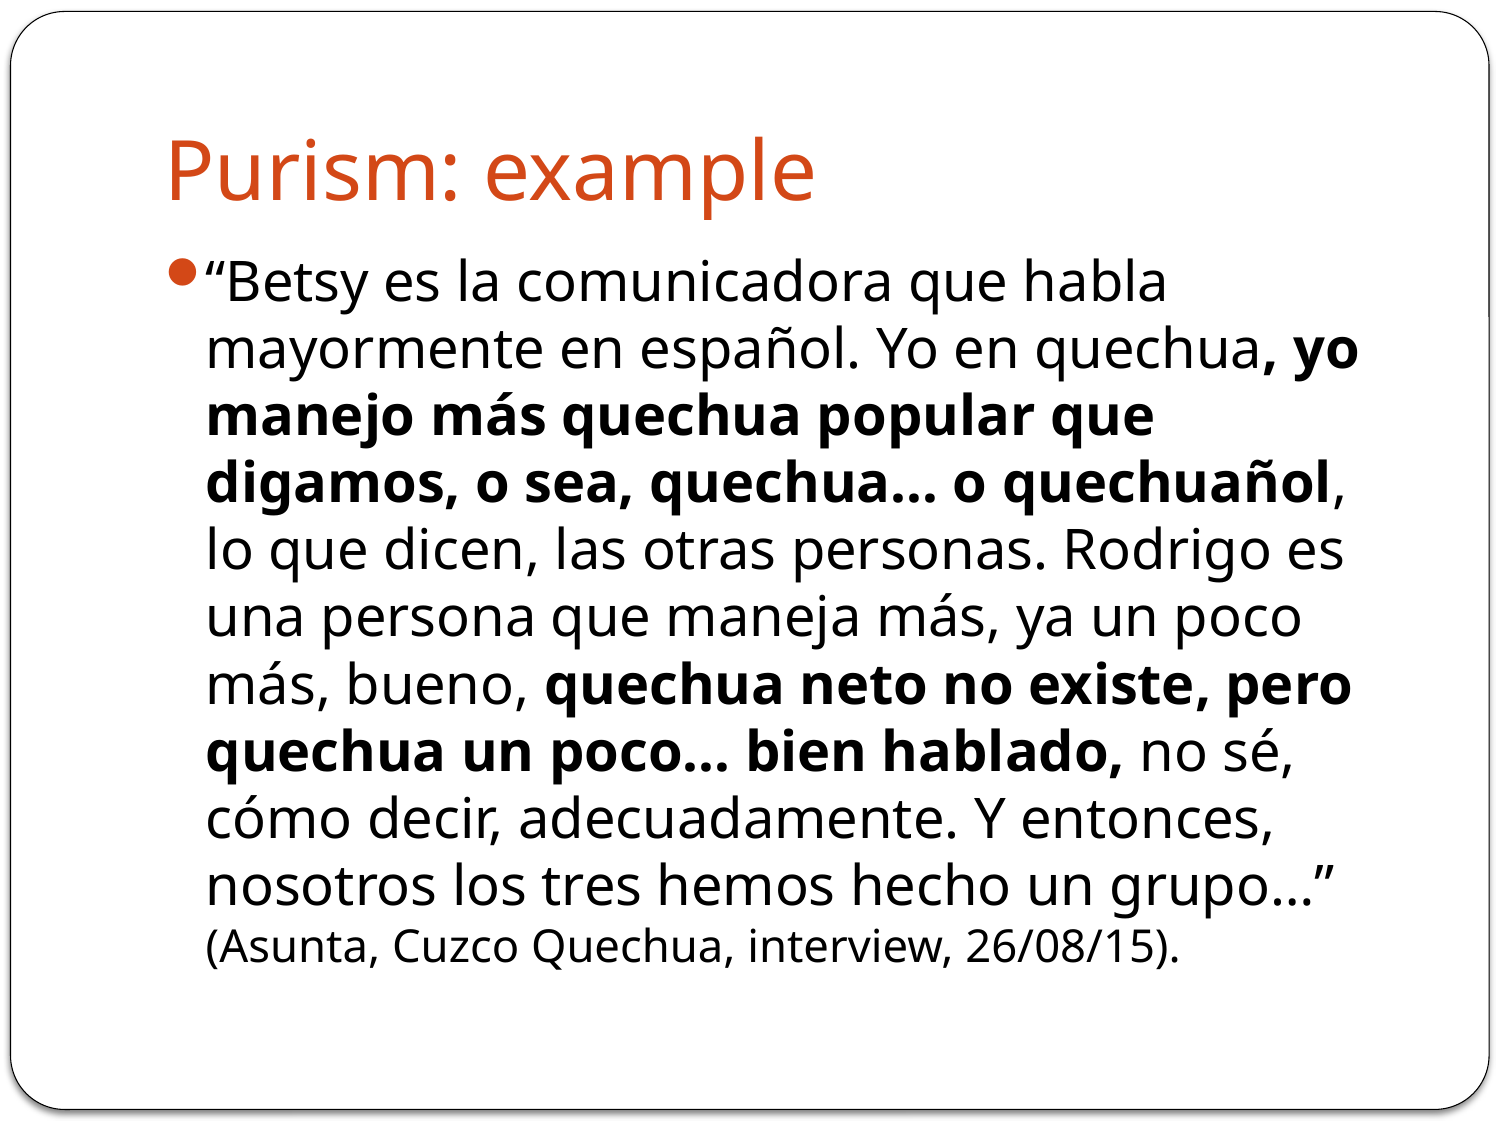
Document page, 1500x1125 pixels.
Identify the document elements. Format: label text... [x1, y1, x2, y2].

title Purism: example [150, 45, 1425, 233]
list “Betsy es la comunicadora que habla mayormente en español. Yo en quechua, yo manejo más quechua popular que digamos, o sea, quechua… o quechuañol, lo que dicen, las otras personas. Rodrigo es una persona que maneja más, ya un poco más, bueno, quechua neto no existe, pero quechua un poco… bien hablado, no sé, cómo decir, adecuadamente. Y entonces, nosotros los tres hemos hecho un grupo…” (Asunta, Cuzco Quechua, interview, 26/08/15). [150, 237, 1425, 988]
